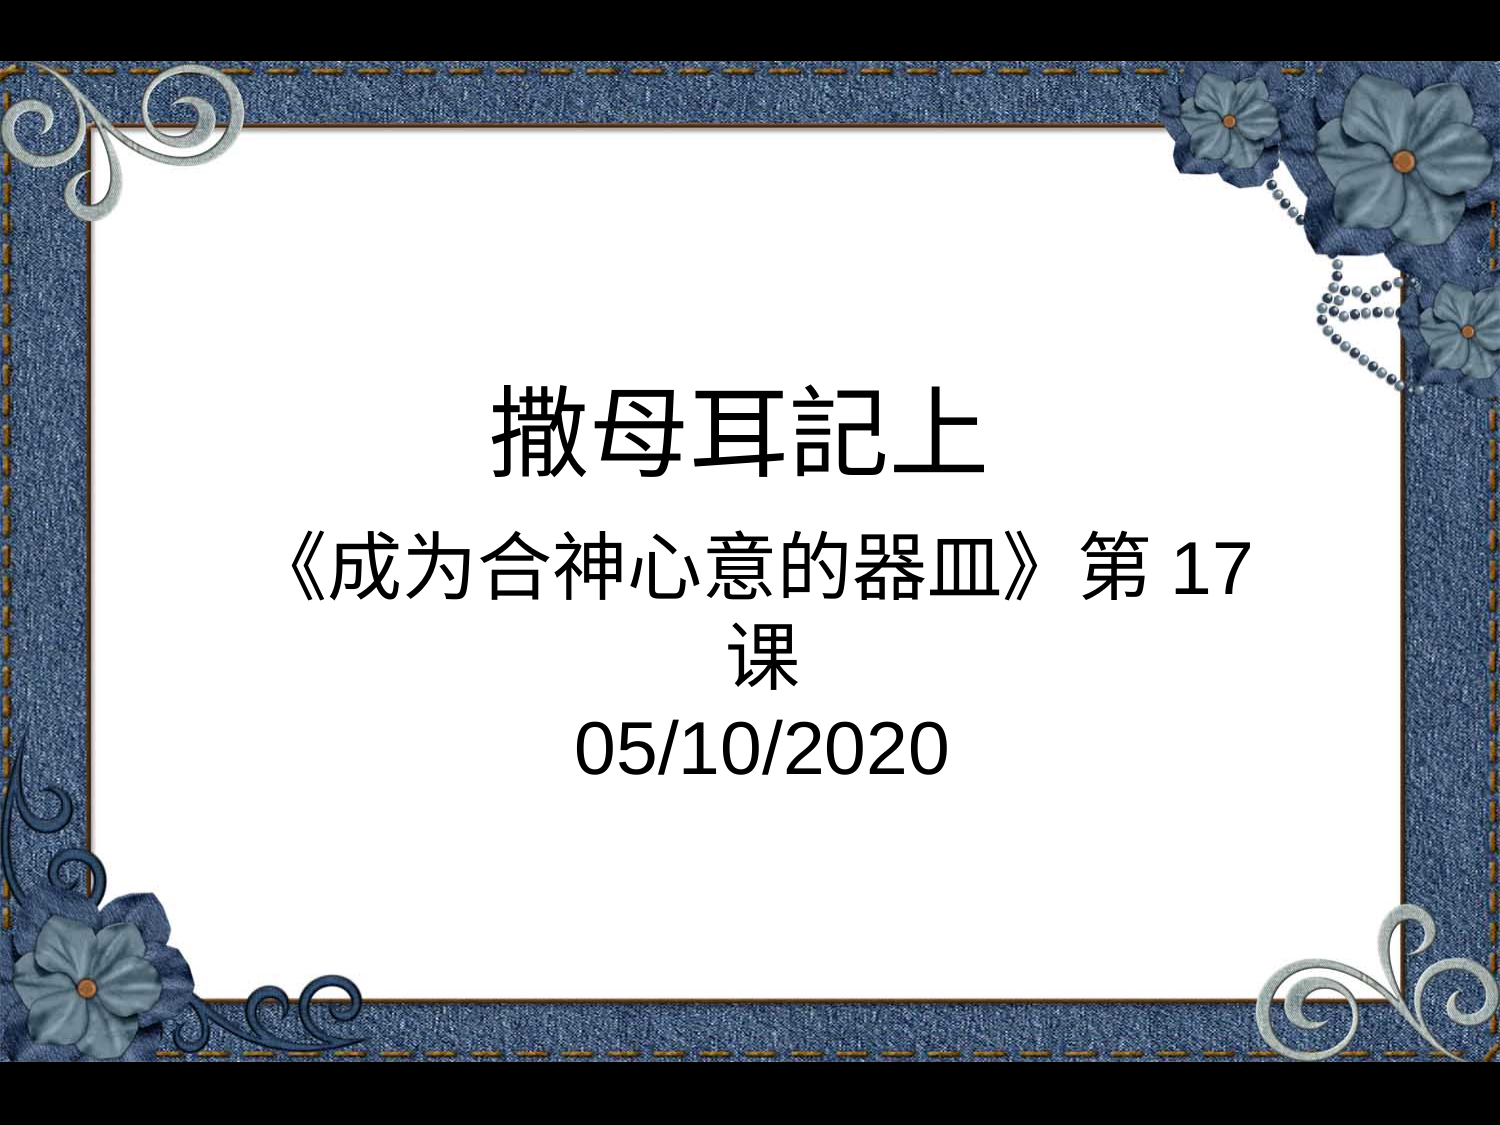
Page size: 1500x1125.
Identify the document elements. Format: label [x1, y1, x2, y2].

text_box [0, 0, 1500, 60]
picture [0, 60, 1500, 1062]
text_box [0, 1062, 1500, 1125]
